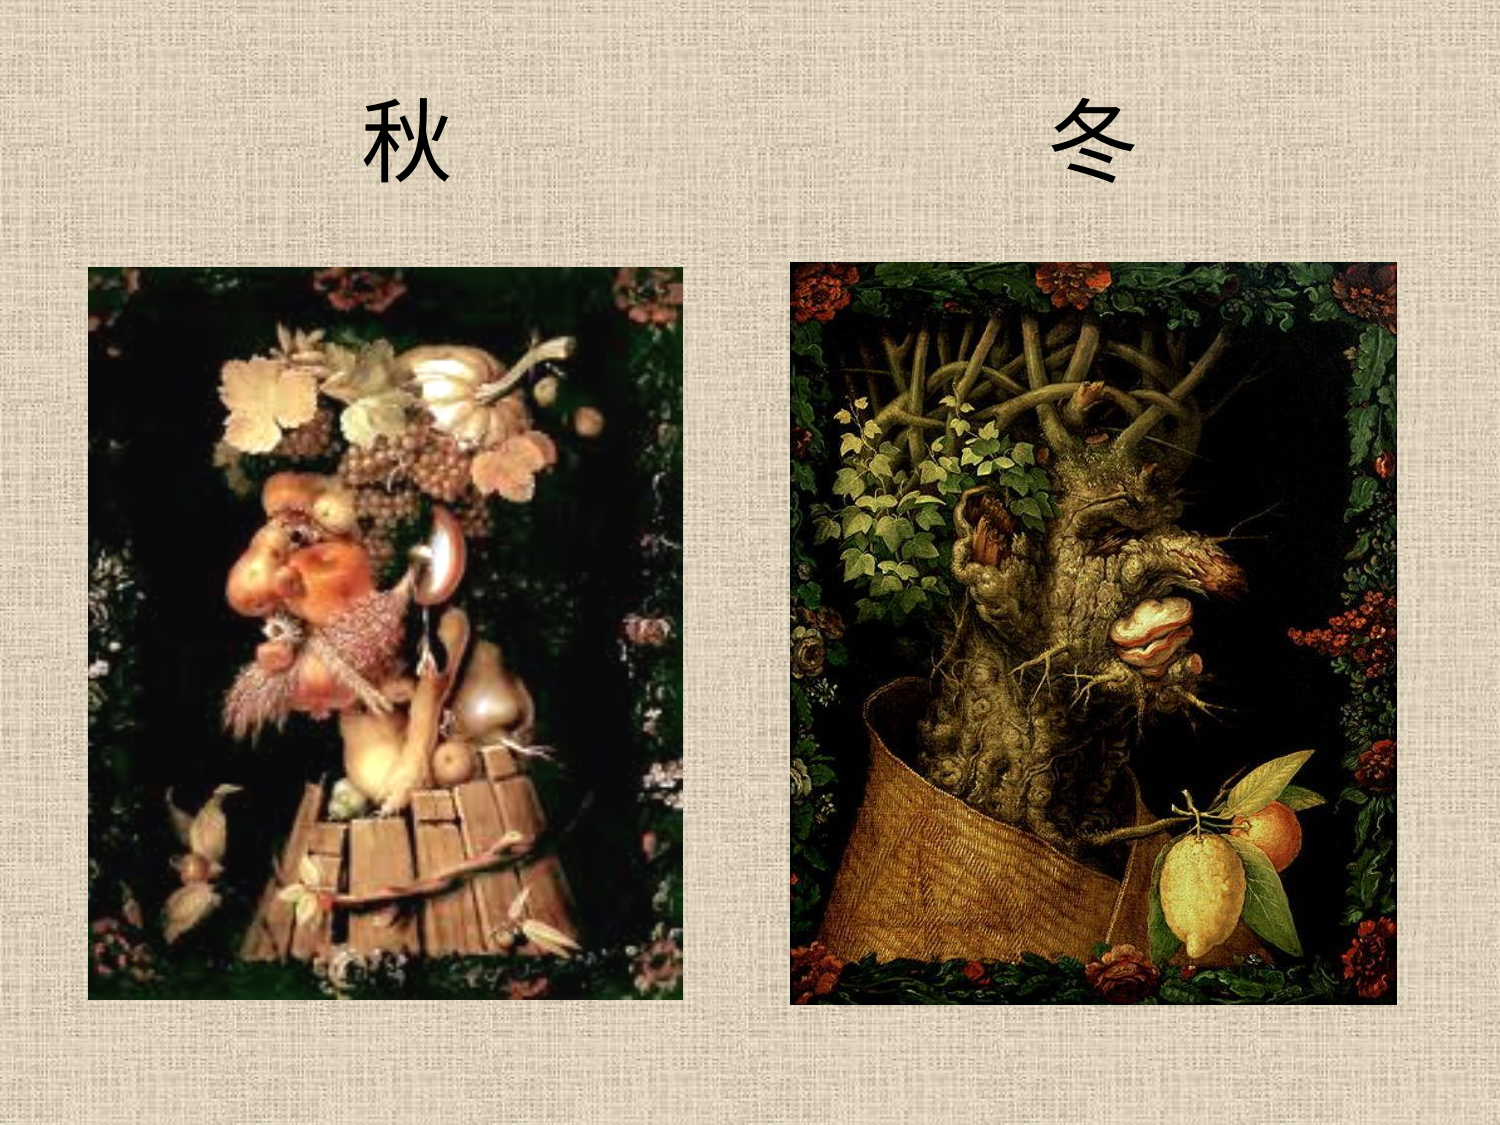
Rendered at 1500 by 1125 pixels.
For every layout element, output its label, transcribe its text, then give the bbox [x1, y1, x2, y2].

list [88, 266, 683, 1000]
title 秋 冬 [74, 44, 1426, 233]
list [790, 262, 1398, 1006]
picture [0, 0, 1500, 1125]
